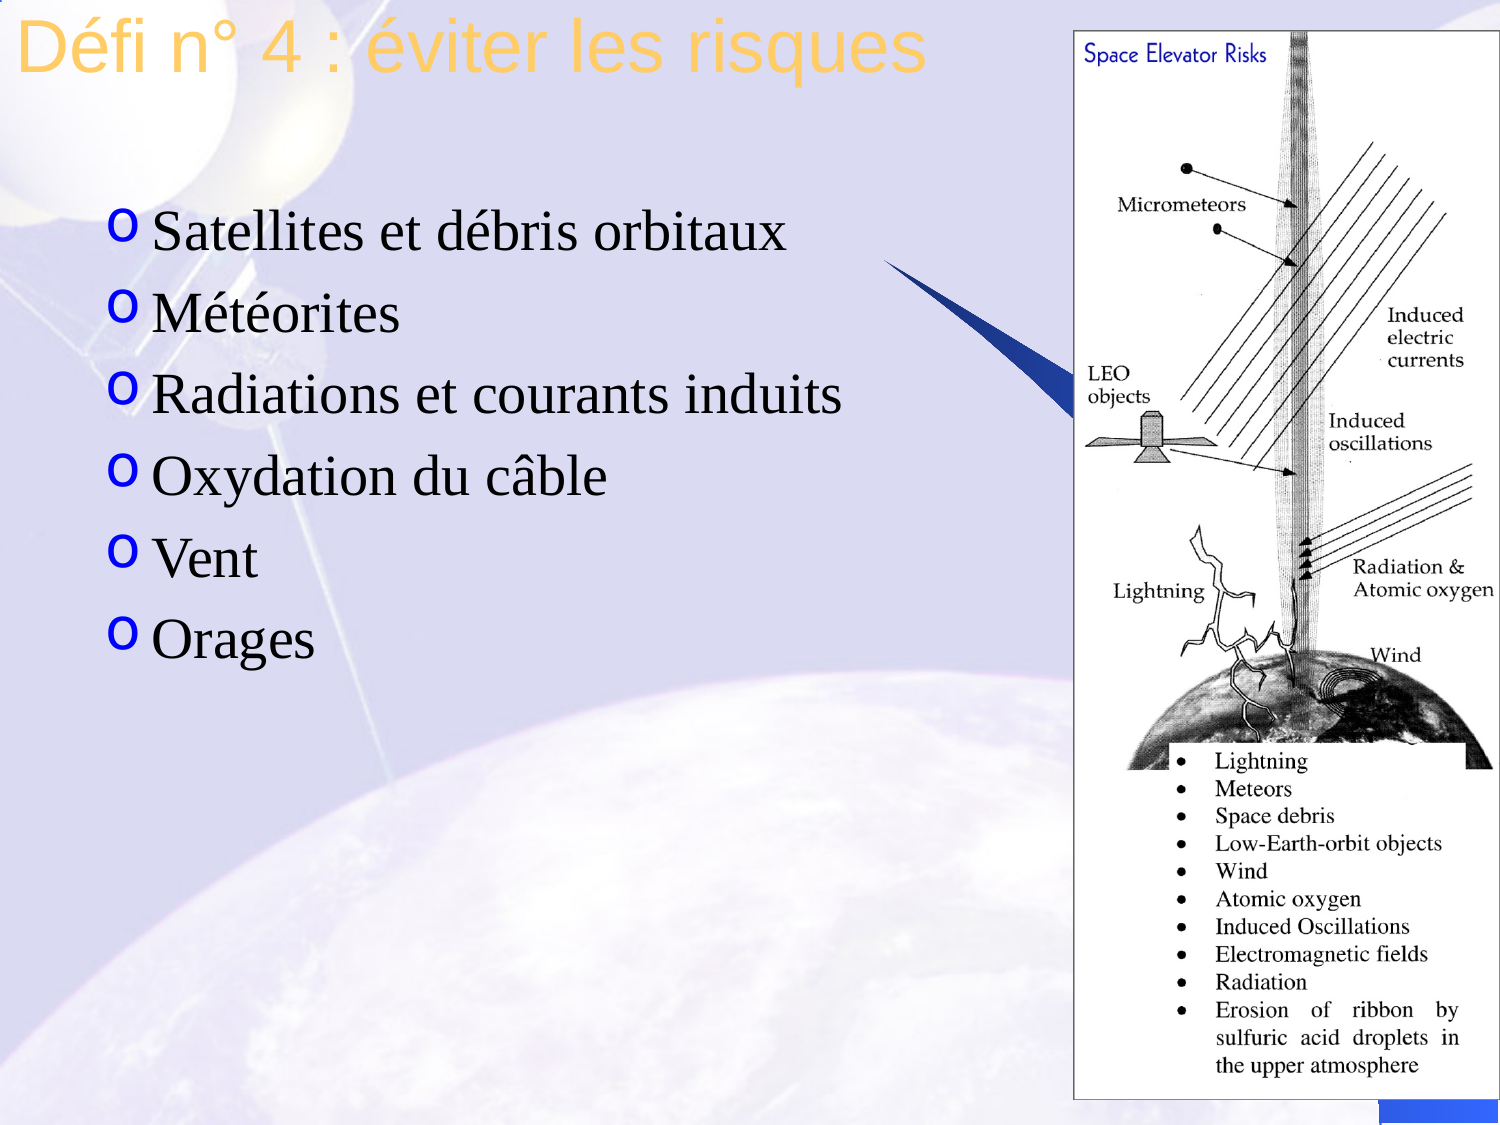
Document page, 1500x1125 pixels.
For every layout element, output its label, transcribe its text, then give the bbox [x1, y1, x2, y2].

text_box Défi n° 4 : éviter les risques [0, 0, 1134, 95]
list Satellites et débris orbitaux Météorites Radiations et courants induits Oxydation du câble Vent Orages [0, 184, 999, 841]
picture [0, 0, 1500, 1125]
